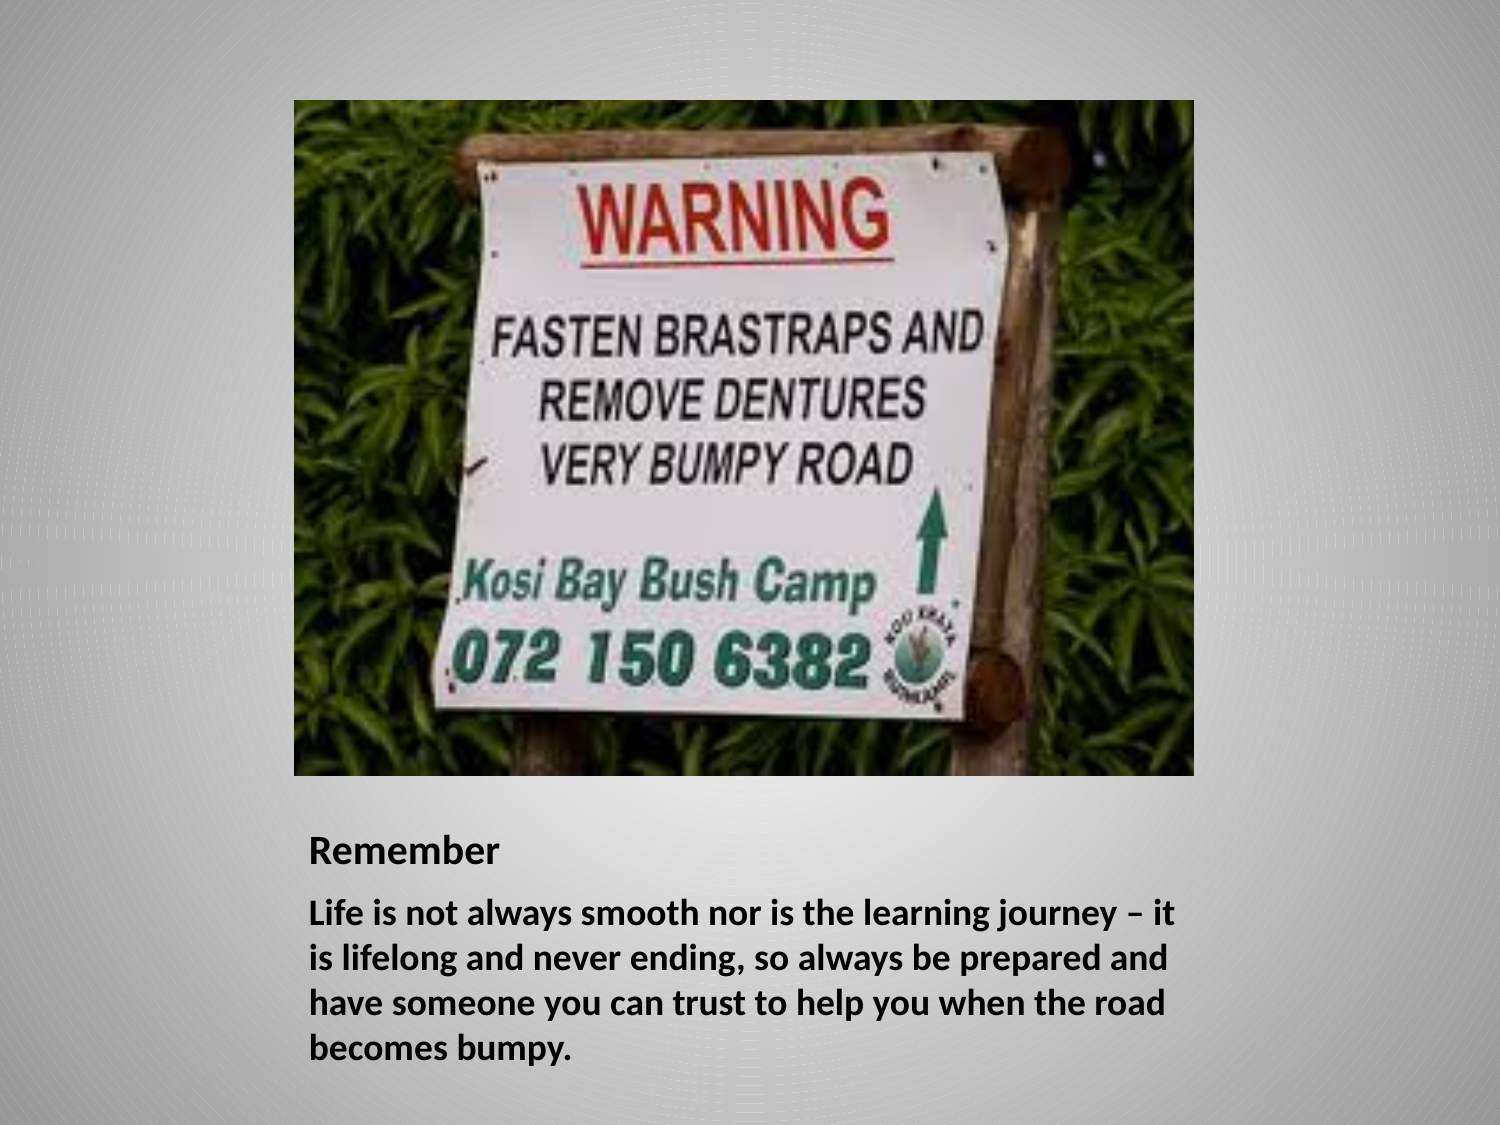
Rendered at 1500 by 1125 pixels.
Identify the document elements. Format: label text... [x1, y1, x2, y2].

list Life is not always smooth nor is the learning journey – it is lifelong and never ending, so always be prepared and have someone you can trust to help you when the road becomes bumpy. [294, 880, 1194, 1013]
title Remember [294, 787, 1194, 880]
picture [293, 100, 1195, 776]
